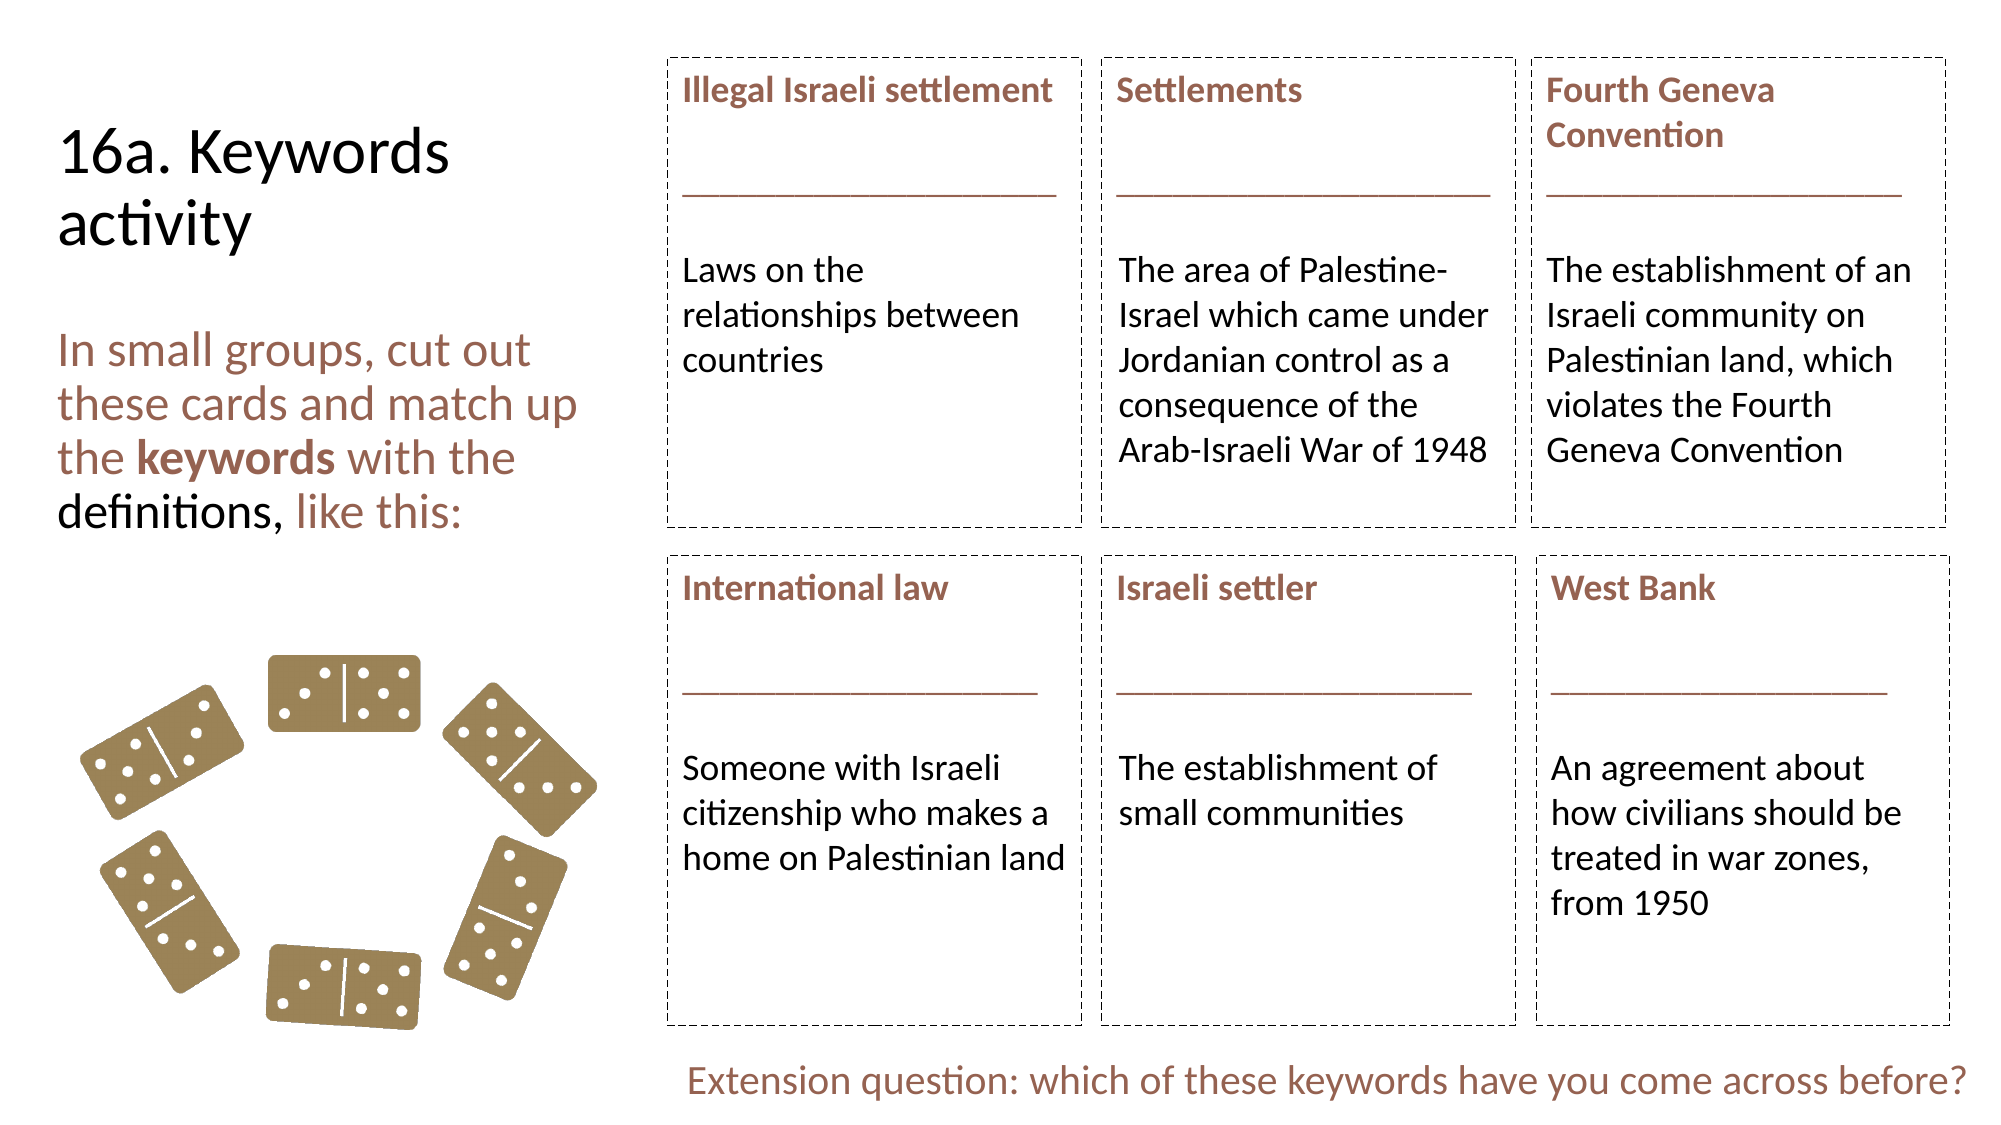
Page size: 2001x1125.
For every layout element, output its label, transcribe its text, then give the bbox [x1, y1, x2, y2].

picture [43, 606, 643, 1081]
text_box Fourth Geneva Convention ___________________ The establishment of an Israeli community on Palestinian land, which violates the Fourth Geneva Convention [1531, 57, 1946, 528]
text_box Israeli settler ___________________ The establishment of small communities [1101, 555, 1516, 1026]
title 16a. Keywords activity In small groups, cut out these cards and match up the keywords with the definitions, like this: [42, 192, 649, 464]
text_box West Bank __________________ An agreement about how civilians should be treated in war zones, from 1950 [1536, 555, 1950, 1026]
text_box International law ___________________ Someone with Israeli citizenship who makes a home on Palestinian land [667, 555, 1082, 1026]
text_box Extension question: which of these keywords have you come across before? [602, 1045, 1984, 1111]
text_box Settlements ____________________ The area of Palestine-Israel which came under Jordanian control as a consequence of the Arab-Israeli War of 1948 [1101, 57, 1516, 528]
text_box Illegal Israeli settlement ____________________ Laws on the relationships between countries [667, 57, 1082, 528]
